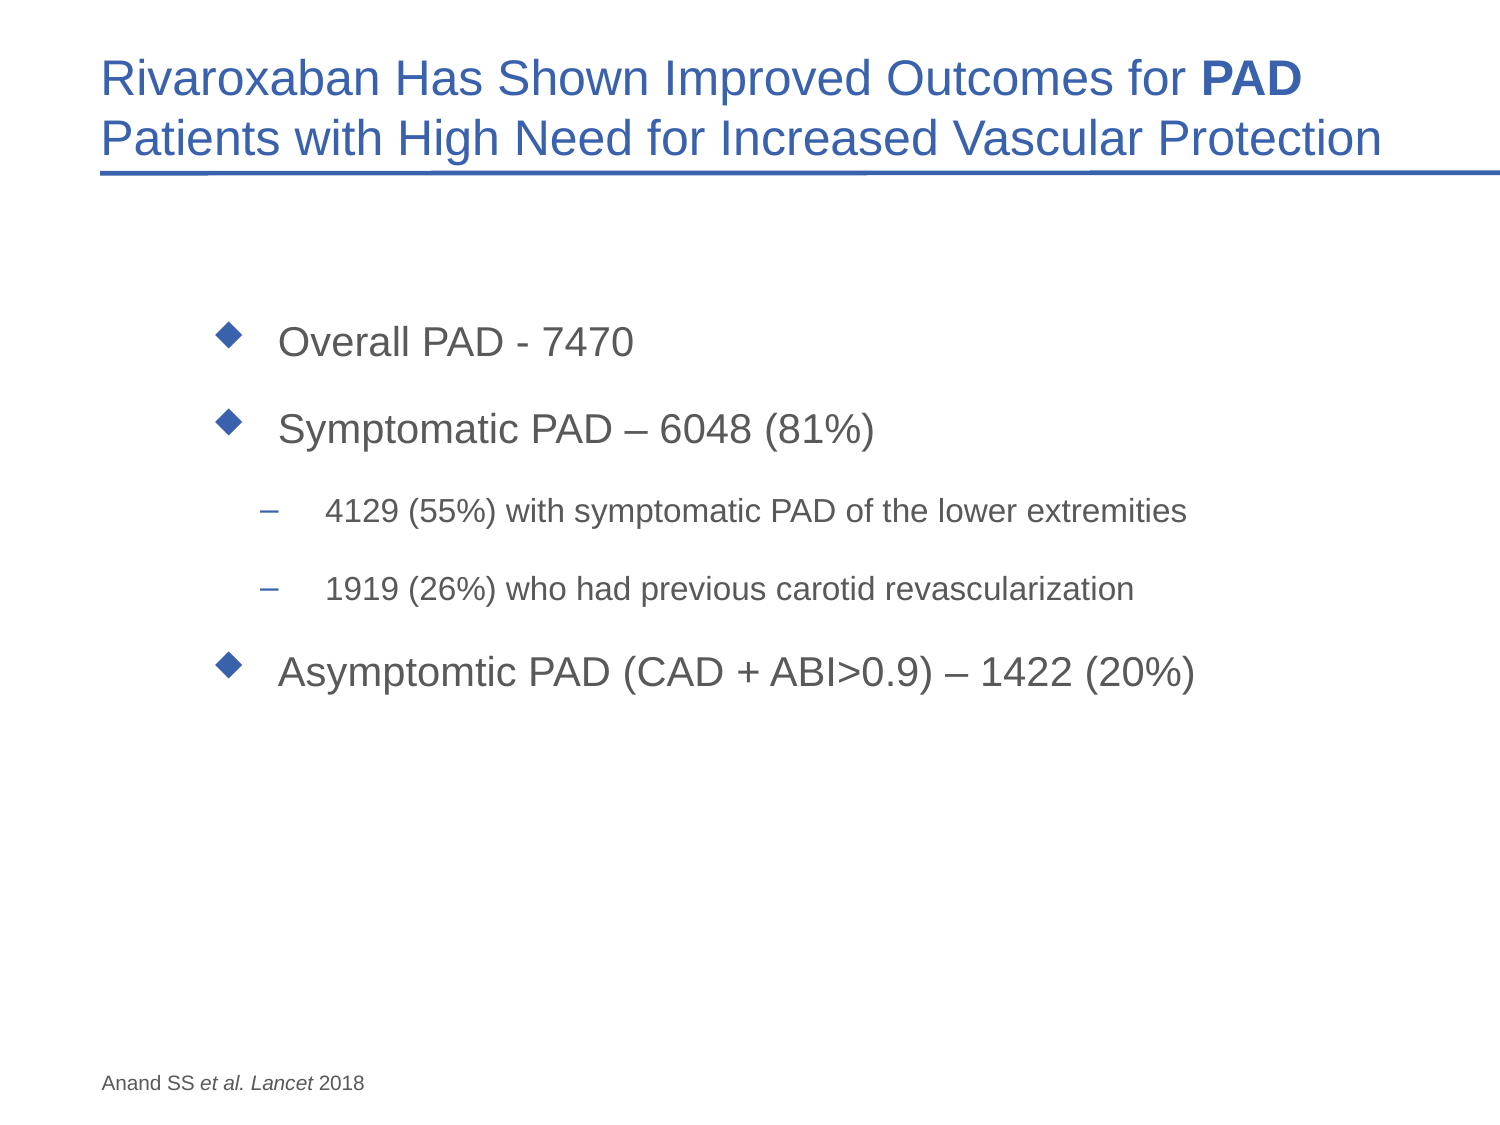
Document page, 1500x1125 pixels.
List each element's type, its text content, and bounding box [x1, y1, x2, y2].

text_box Anand SS et al. Lancet 2018 [101, 1069, 212, 1095]
title Rivaroxaban Has Shown Improved Outcomes for PAD Patients with High Need for Increased Vascular Protection [100, 44, 1459, 166]
list Overall PAD - 7470 Symptomatic PAD – 6048 (81%) 4129 (55%) with symptomatic PAD of the lower extremities 1919 (26%) who had previous carotid revascularization Asymptomtic PAD (CAD + ABI>0.9) – 1422 (20%) [212, 314, 1500, 1112]
